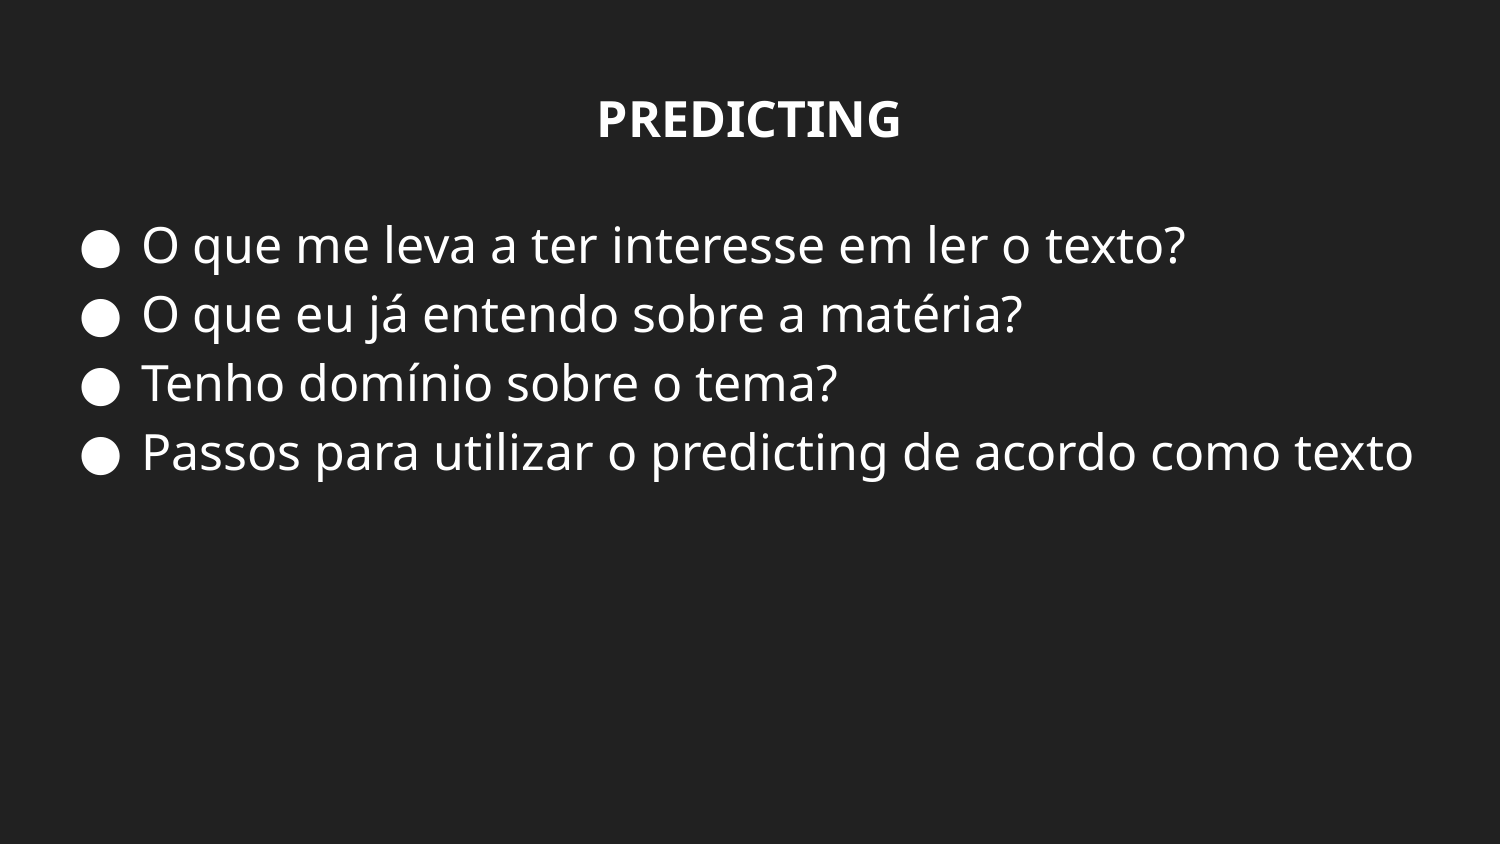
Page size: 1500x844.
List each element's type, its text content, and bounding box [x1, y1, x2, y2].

title PREDICTING [51, 72, 1449, 167]
list O que me leva a ter interesse em ler o texto? O que eu já entendo sobre a matéria? Tenho domínio sobre o tema? Passos para utilizar o predicting de acordo como texto [51, 189, 1449, 750]
